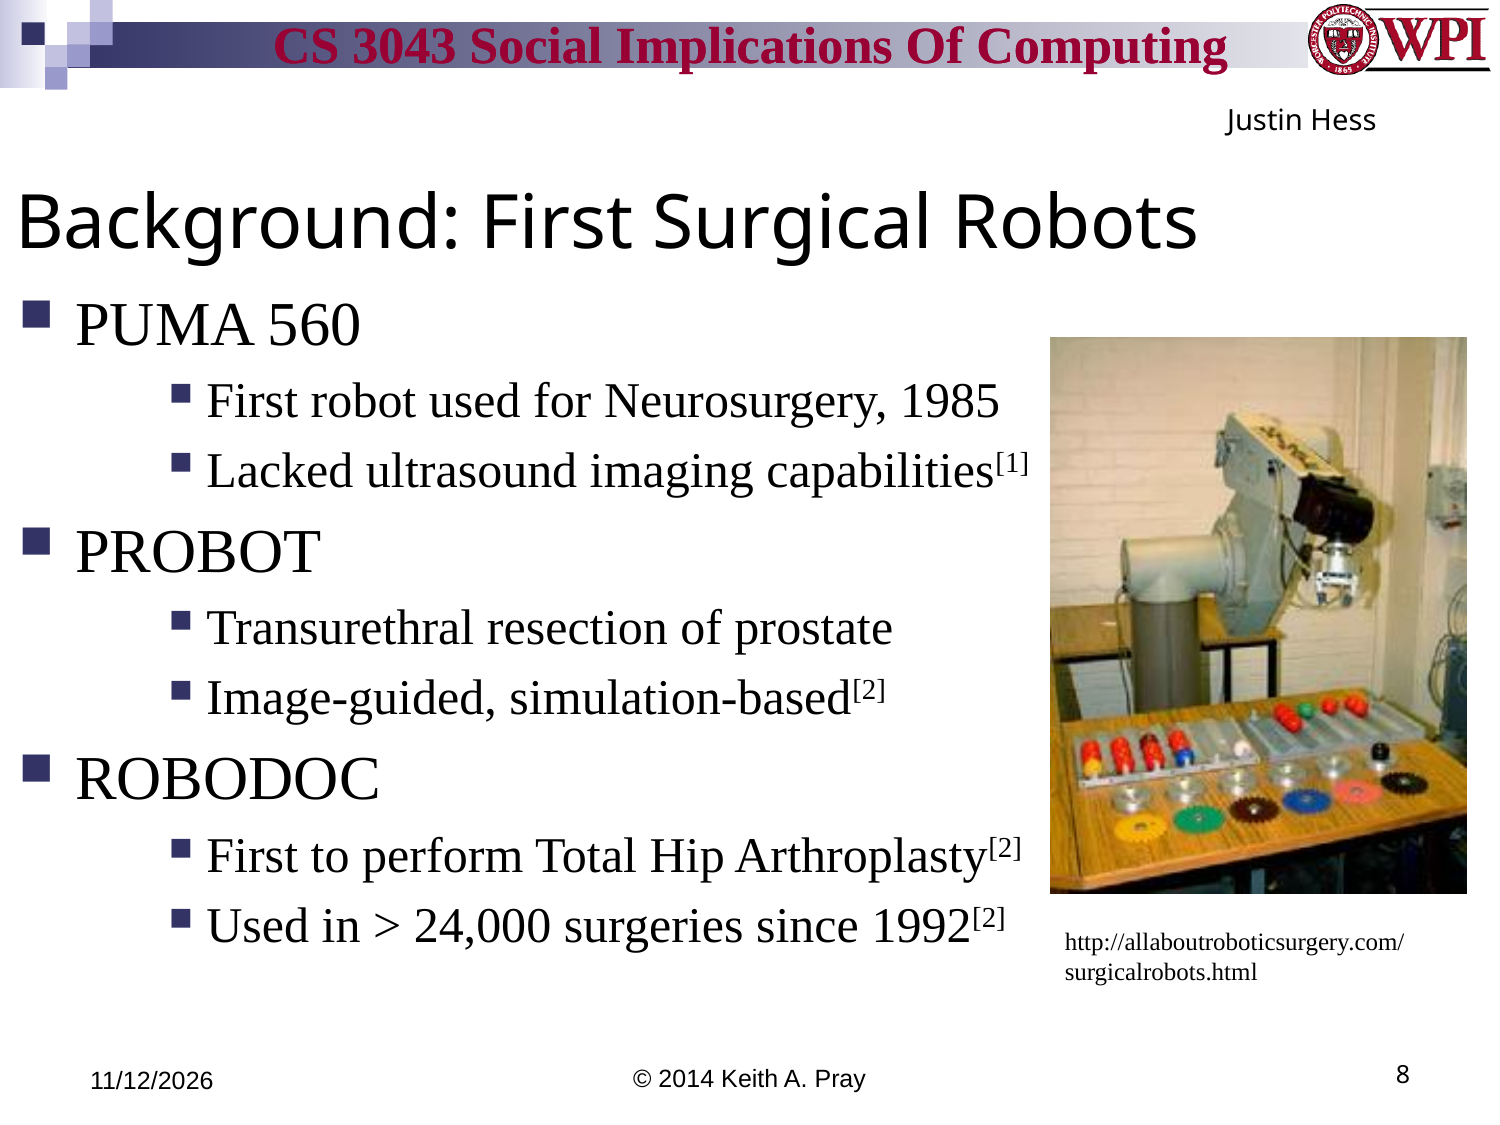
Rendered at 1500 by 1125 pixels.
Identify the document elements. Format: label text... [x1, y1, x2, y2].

footer © 2014 Keith A. Pray [512, 1024, 988, 1101]
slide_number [74, 1024, 426, 1103]
picture [1308, 3, 1500, 75]
picture [1049, 337, 1467, 894]
title Background: First Surgical Robots [0, 124, 1500, 313]
text_box http://allaboutroboticsurgery.com/surgicalrobots.html [1050, 917, 1463, 1033]
slide_number 8 [1074, 1033, 1426, 1101]
text_box Justin Hess [1123, 93, 1481, 144]
list PUMA 560 First robot used for Neurosurgery, 1985 Lacked ultrasound imaging capabilities[1] PROBOT Transurethral resection of prostate Image-guided, simulation-based[2] ROBODOC First to perform Total Hip Arthroplasty[2] Used in > 24,000 surgeries since 1992[2] [3, 274, 1355, 1063]
